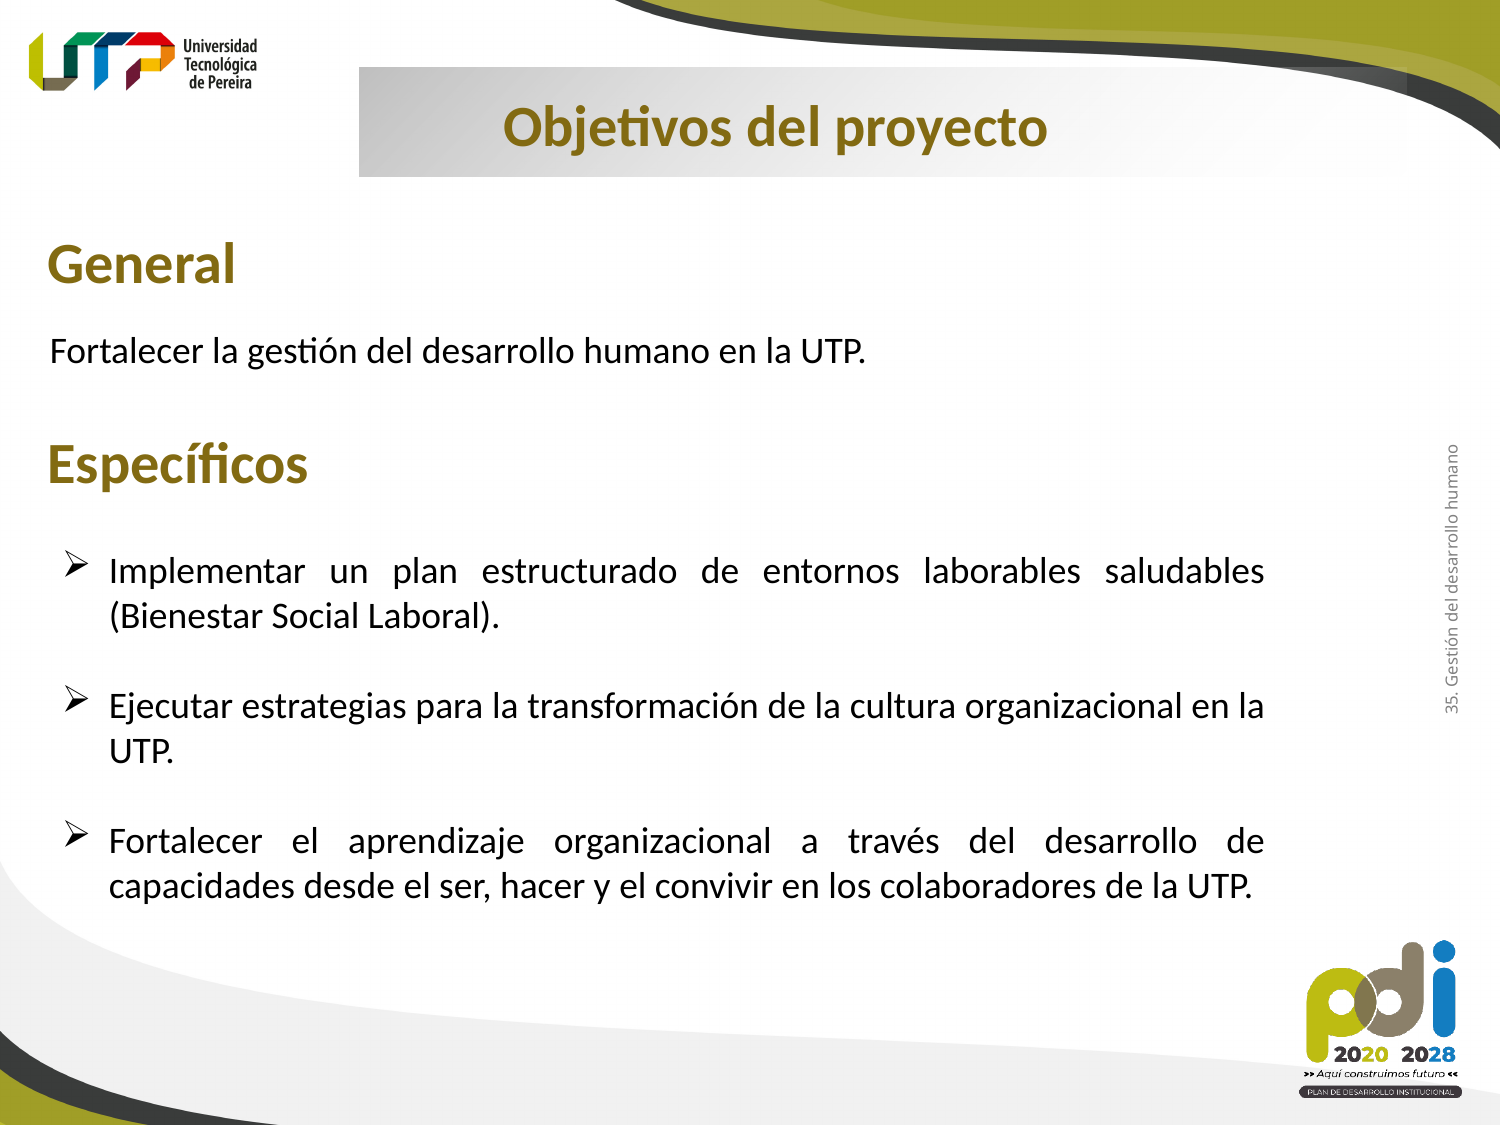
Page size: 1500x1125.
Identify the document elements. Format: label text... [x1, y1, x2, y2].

text_box Implementar un plan estructurado de entornos laborables saludables (Bienestar Social Laboral). Ejecutar estrategias para la transformación de la cultura organizacional en la UTP. Fortalecer el aprendizaje organizacional a través del desarrollo de capacidades desde el ser, hacer y el convivir en los colaboradores de la UTP. [47, 538, 1281, 914]
text_box Específicos [32, 425, 1327, 504]
text_box General [32, 225, 1327, 304]
text_box Fortalecer la gestión del desarrollo humano en la UTP. [35, 318, 1277, 379]
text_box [359, 67, 1418, 177]
text_box 35. Gestión del desarrollo humano [1433, 216, 1469, 943]
picture [0, 0, 1500, 1125]
